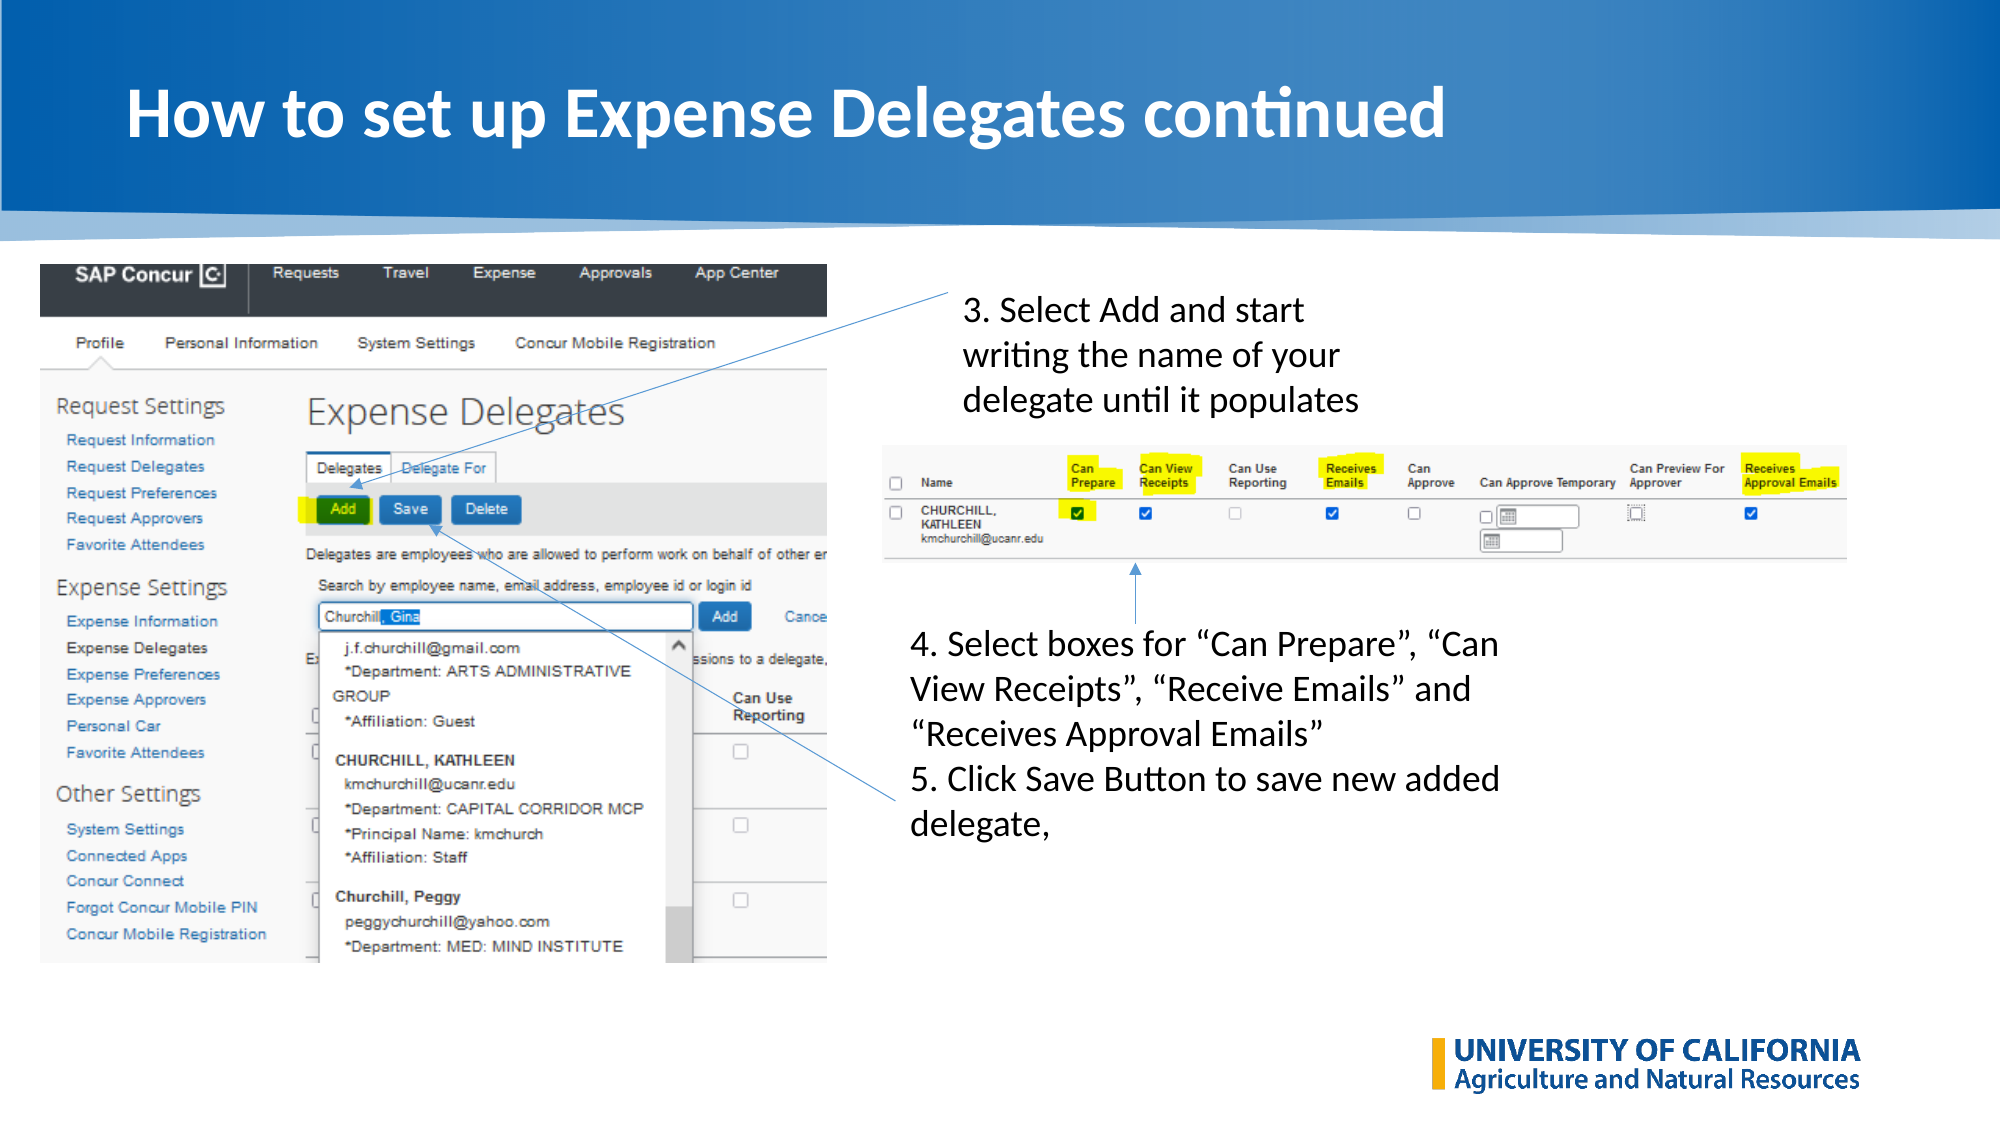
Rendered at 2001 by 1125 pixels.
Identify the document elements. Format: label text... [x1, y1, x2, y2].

title How to set up Expense Delegates continued [111, 51, 1887, 178]
picture [40, 264, 827, 963]
text_box 4. Select boxes for “Can Prepare”, “Can View Receipts”, “Receive Emails” and “Receives Approval Emails” 5. Click Save Button to save new added delegate, [895, 611, 1526, 851]
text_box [428, 524, 896, 801]
picture [0, 0, 2000, 263]
picture [882, 445, 1847, 563]
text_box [349, 292, 948, 488]
picture [1430, 1035, 1863, 1096]
text_box 3. Select Add and start writing the name of your delegate until it populates [948, 277, 1398, 428]
